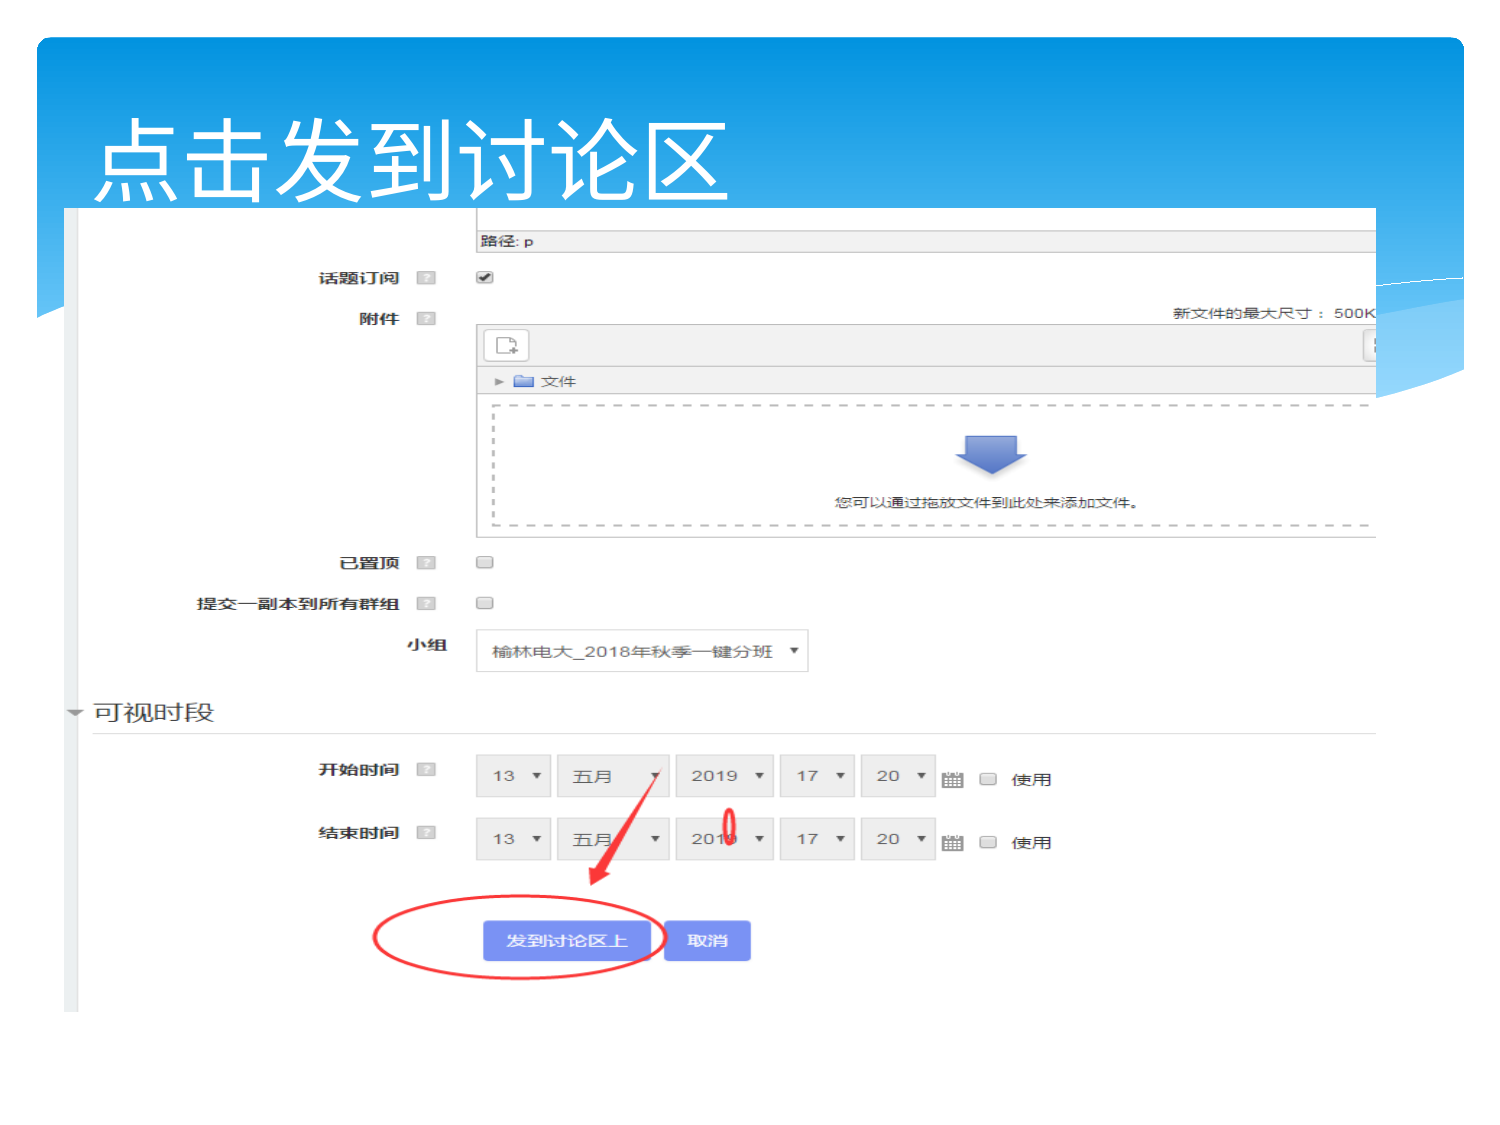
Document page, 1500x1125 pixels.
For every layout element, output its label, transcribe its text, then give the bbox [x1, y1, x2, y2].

title 点击发到讨论区 [75, 55, 1425, 261]
picture [64, 207, 1377, 1012]
